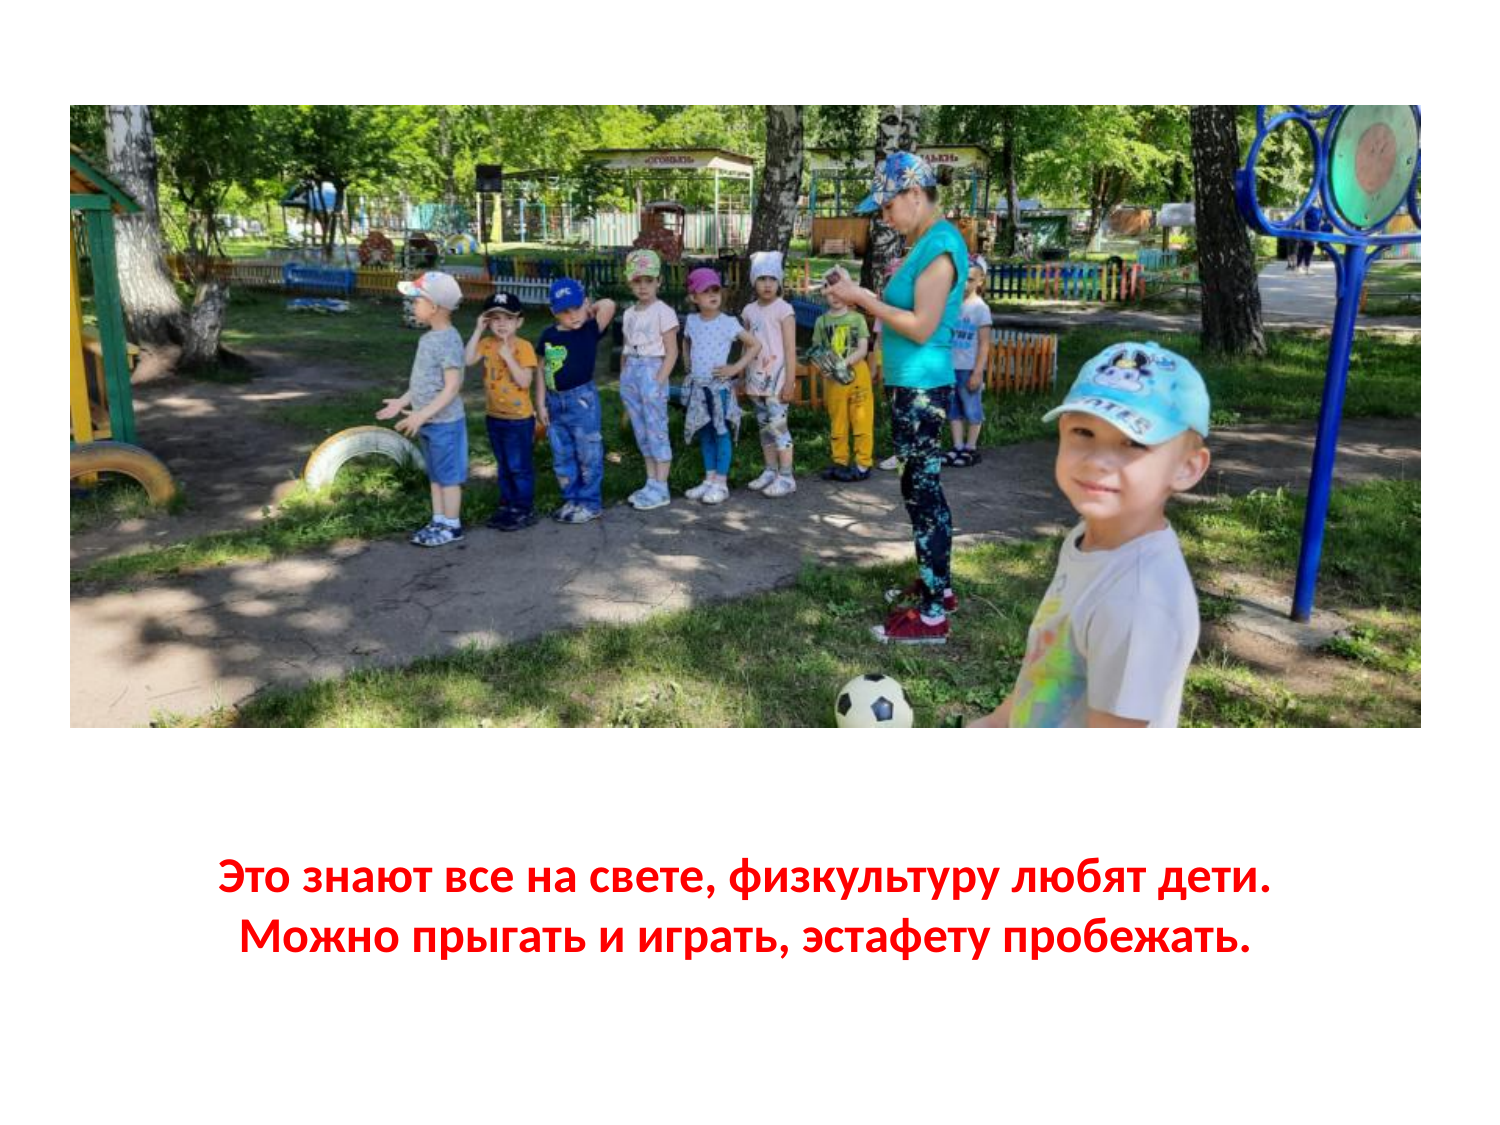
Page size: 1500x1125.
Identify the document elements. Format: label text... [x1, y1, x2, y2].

title Это знают все на свете, физкультуру любят дети. Можно прыгать и играть, эстафету пробежать. [70, 808, 1421, 997]
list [70, 105, 1421, 728]
